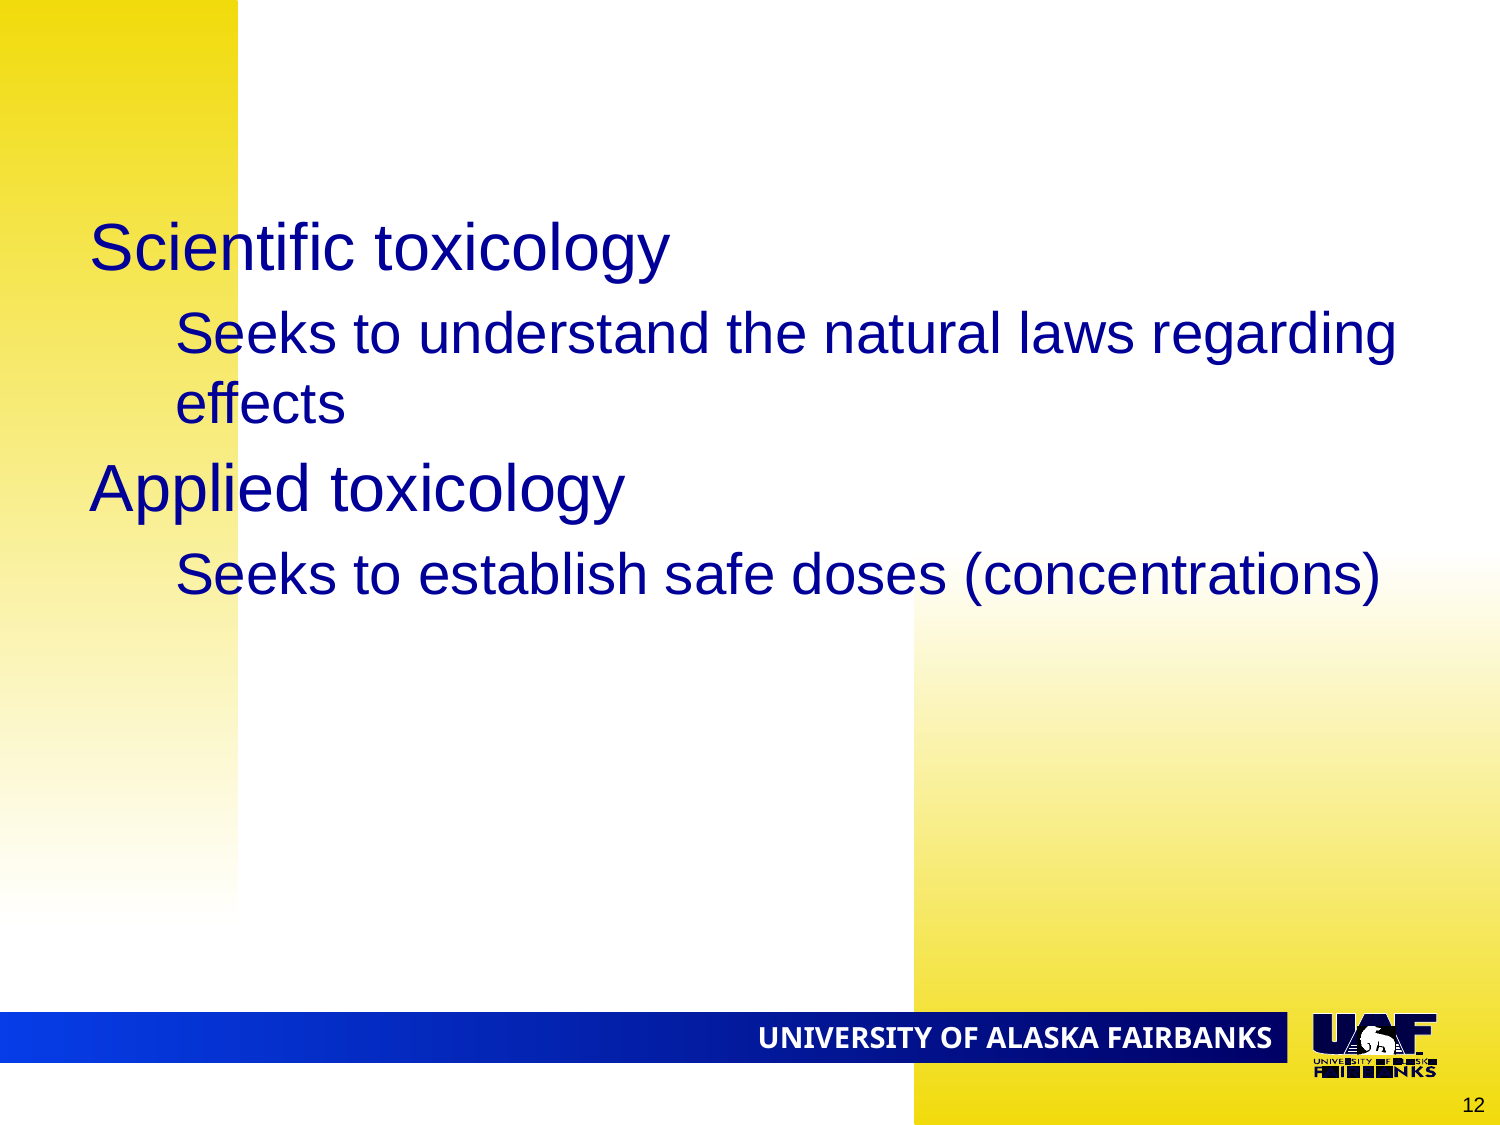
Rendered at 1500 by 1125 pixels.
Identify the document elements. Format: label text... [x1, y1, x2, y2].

list Scientific toxicology Seeks to understand the natural laws regarding effects Applied toxicology Seeks to establish safe doses (concentrations) [75, 212, 1438, 963]
